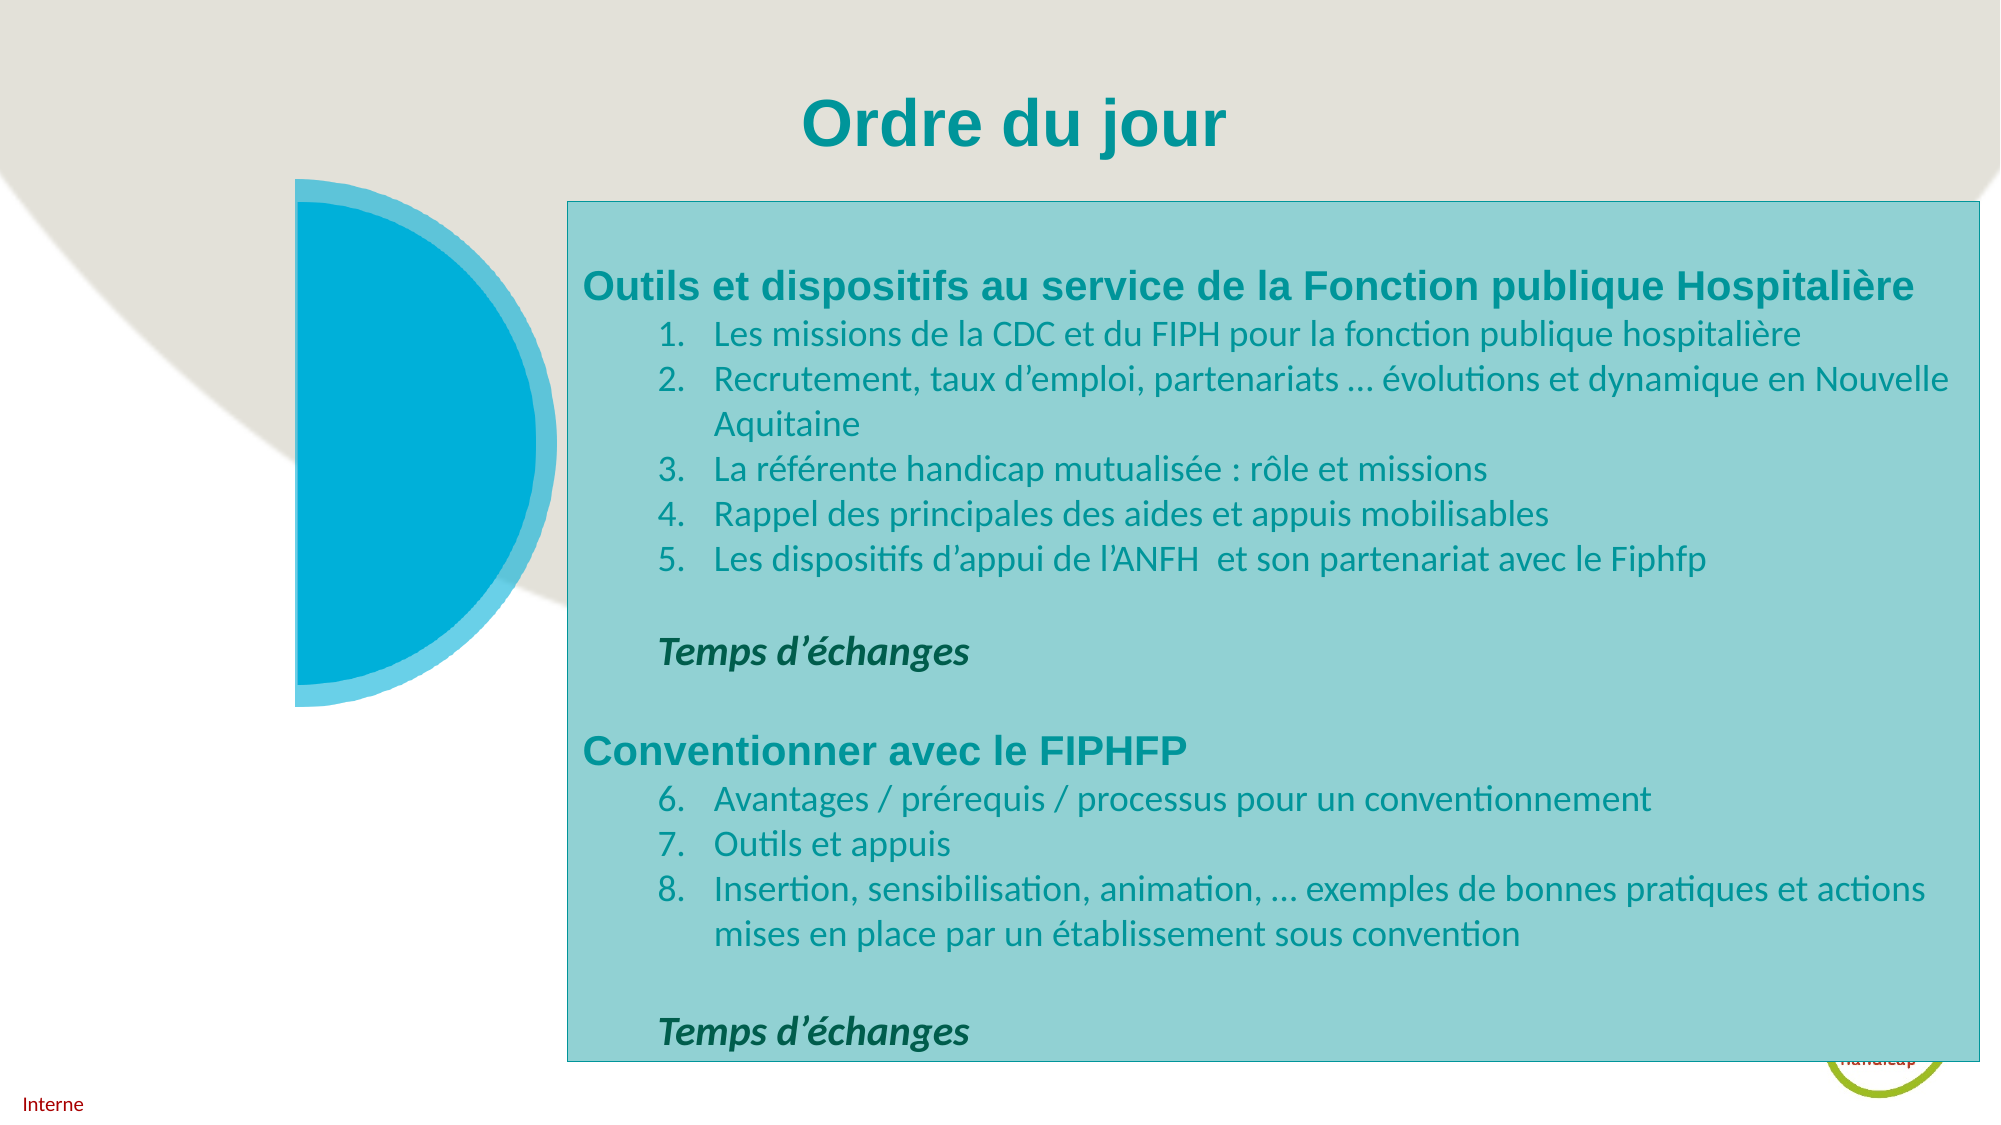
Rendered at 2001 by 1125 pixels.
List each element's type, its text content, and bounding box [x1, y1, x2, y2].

picture [1816, 1062, 1966, 1101]
title Ordre du jour [786, 81, 1685, 201]
picture [0, 0, 2001, 720]
text_box Outils et dispositifs au service de la Fonction publique Hospitalière Les missions de la CDC et du FIPH pour la fonction publique hospitalière Recrutement, taux d’emploi, partenariats … évolutions et dynamique en Nouvelle Aquitaine La référente handicap mutualisée : rôle et missions Rappel des principales des aides et appuis mobilisables Les dispositifs d’appui de l’ANFH et son partenariat avec le Fiphfp Temps d’échanges Conventionner avec le FIPHFP Avantages / prérequis / processus pour un conventionnement Outils et appuis Insertion, sensibilisation, animation, … exemples de bonnes pratiques et actions mises en place par un établissement sous convention Temps d’échanges [567, 201, 1980, 1062]
